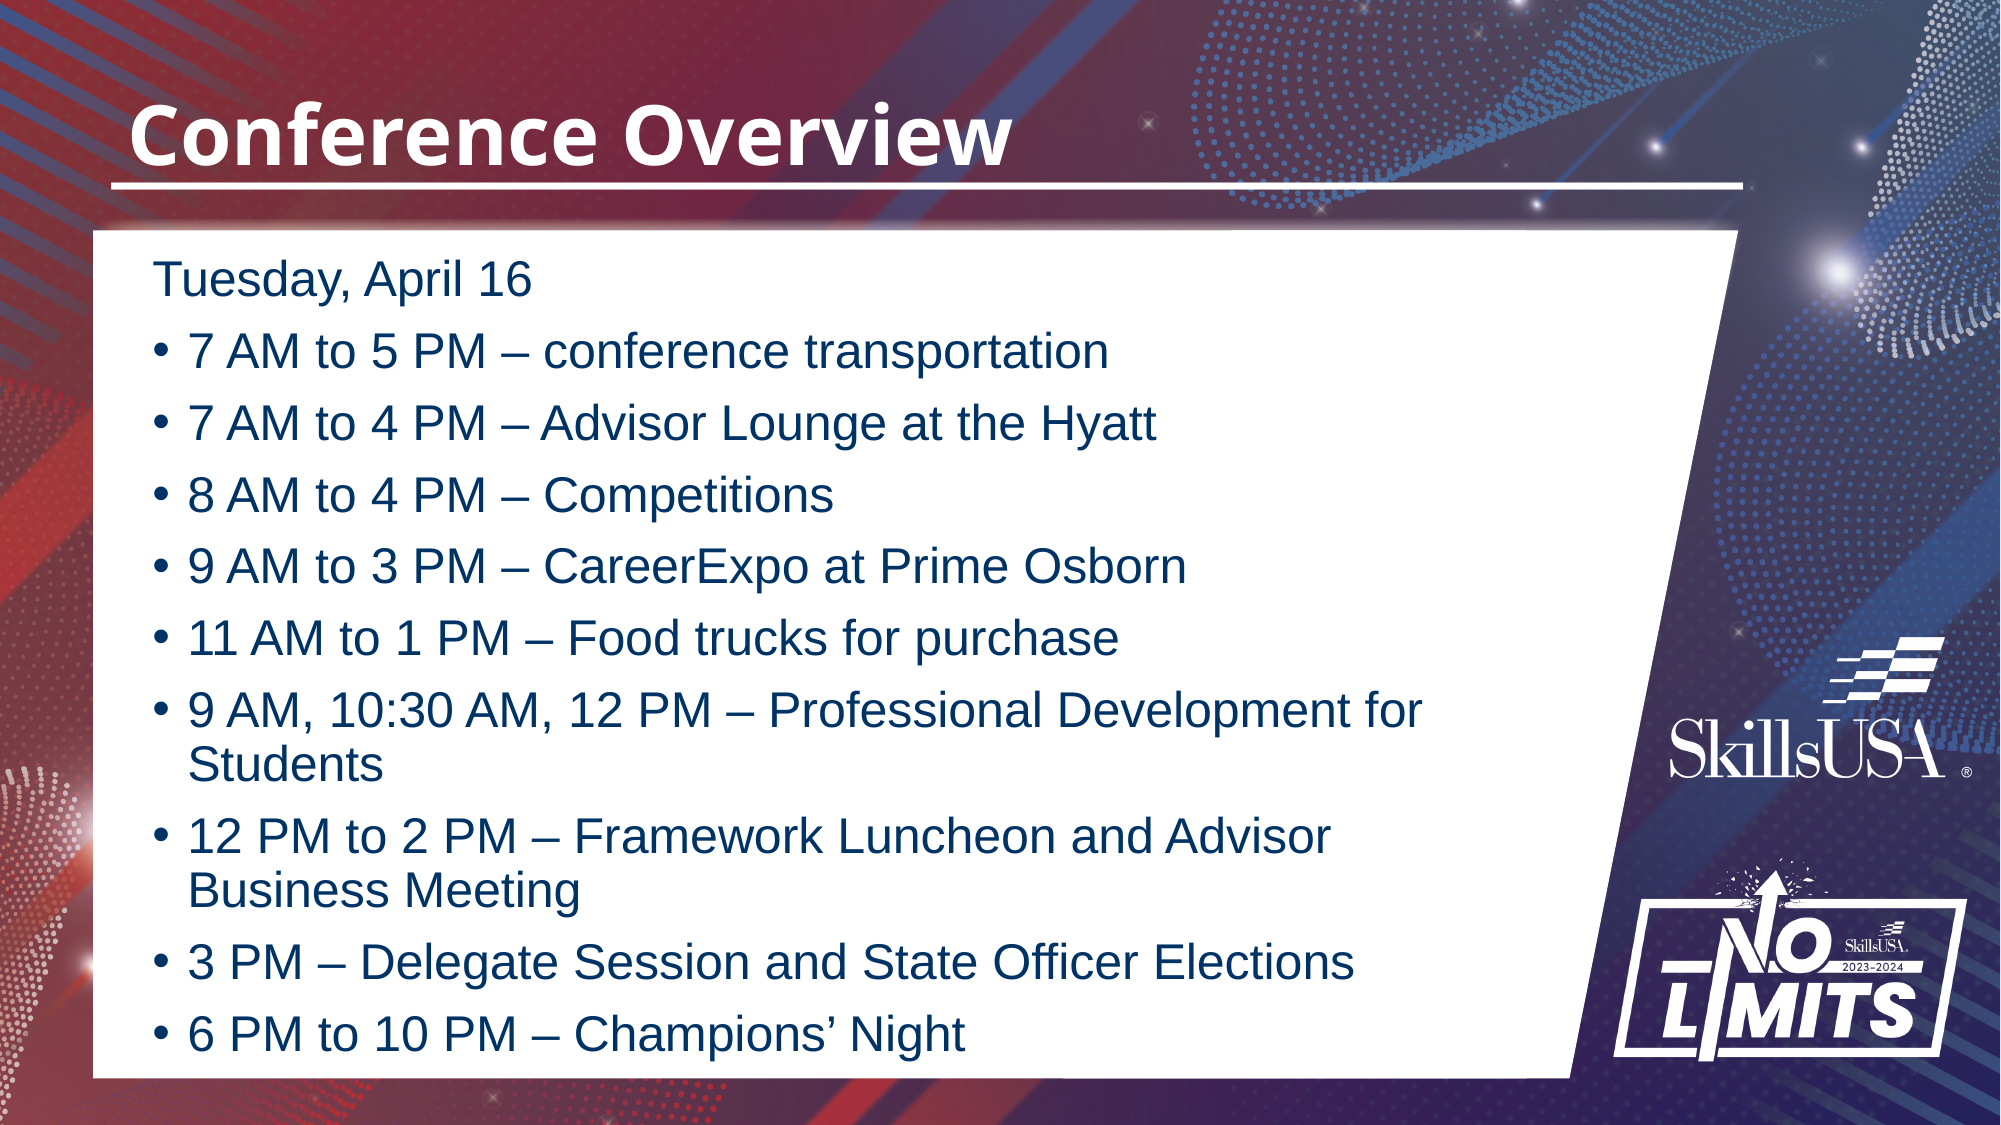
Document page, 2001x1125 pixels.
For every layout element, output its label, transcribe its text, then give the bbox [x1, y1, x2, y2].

title Conference Overview [112, 59, 1747, 218]
list Tuesday, April 16 7 AM to 5 PM – conference transportation 7 AM to 4 PM – Advisor Lounge at the Hyatt 8 AM to 4 PM – Competitions 9 AM to 3 PM – CareerExpo at Prime Osborn 11 AM to 1 PM – Food trucks for purchase 9 AM, 10:30 AM, 12 PM – Professional Development for Students 12 PM to 2 PM – Framework Luncheon and Advisor Business Meeting 3 PM – Delegate Session and State Officer Elections 6 PM to 10 PM – Champions’ Night [137, 245, 1497, 1079]
picture [0, 0, 2001, 1125]
